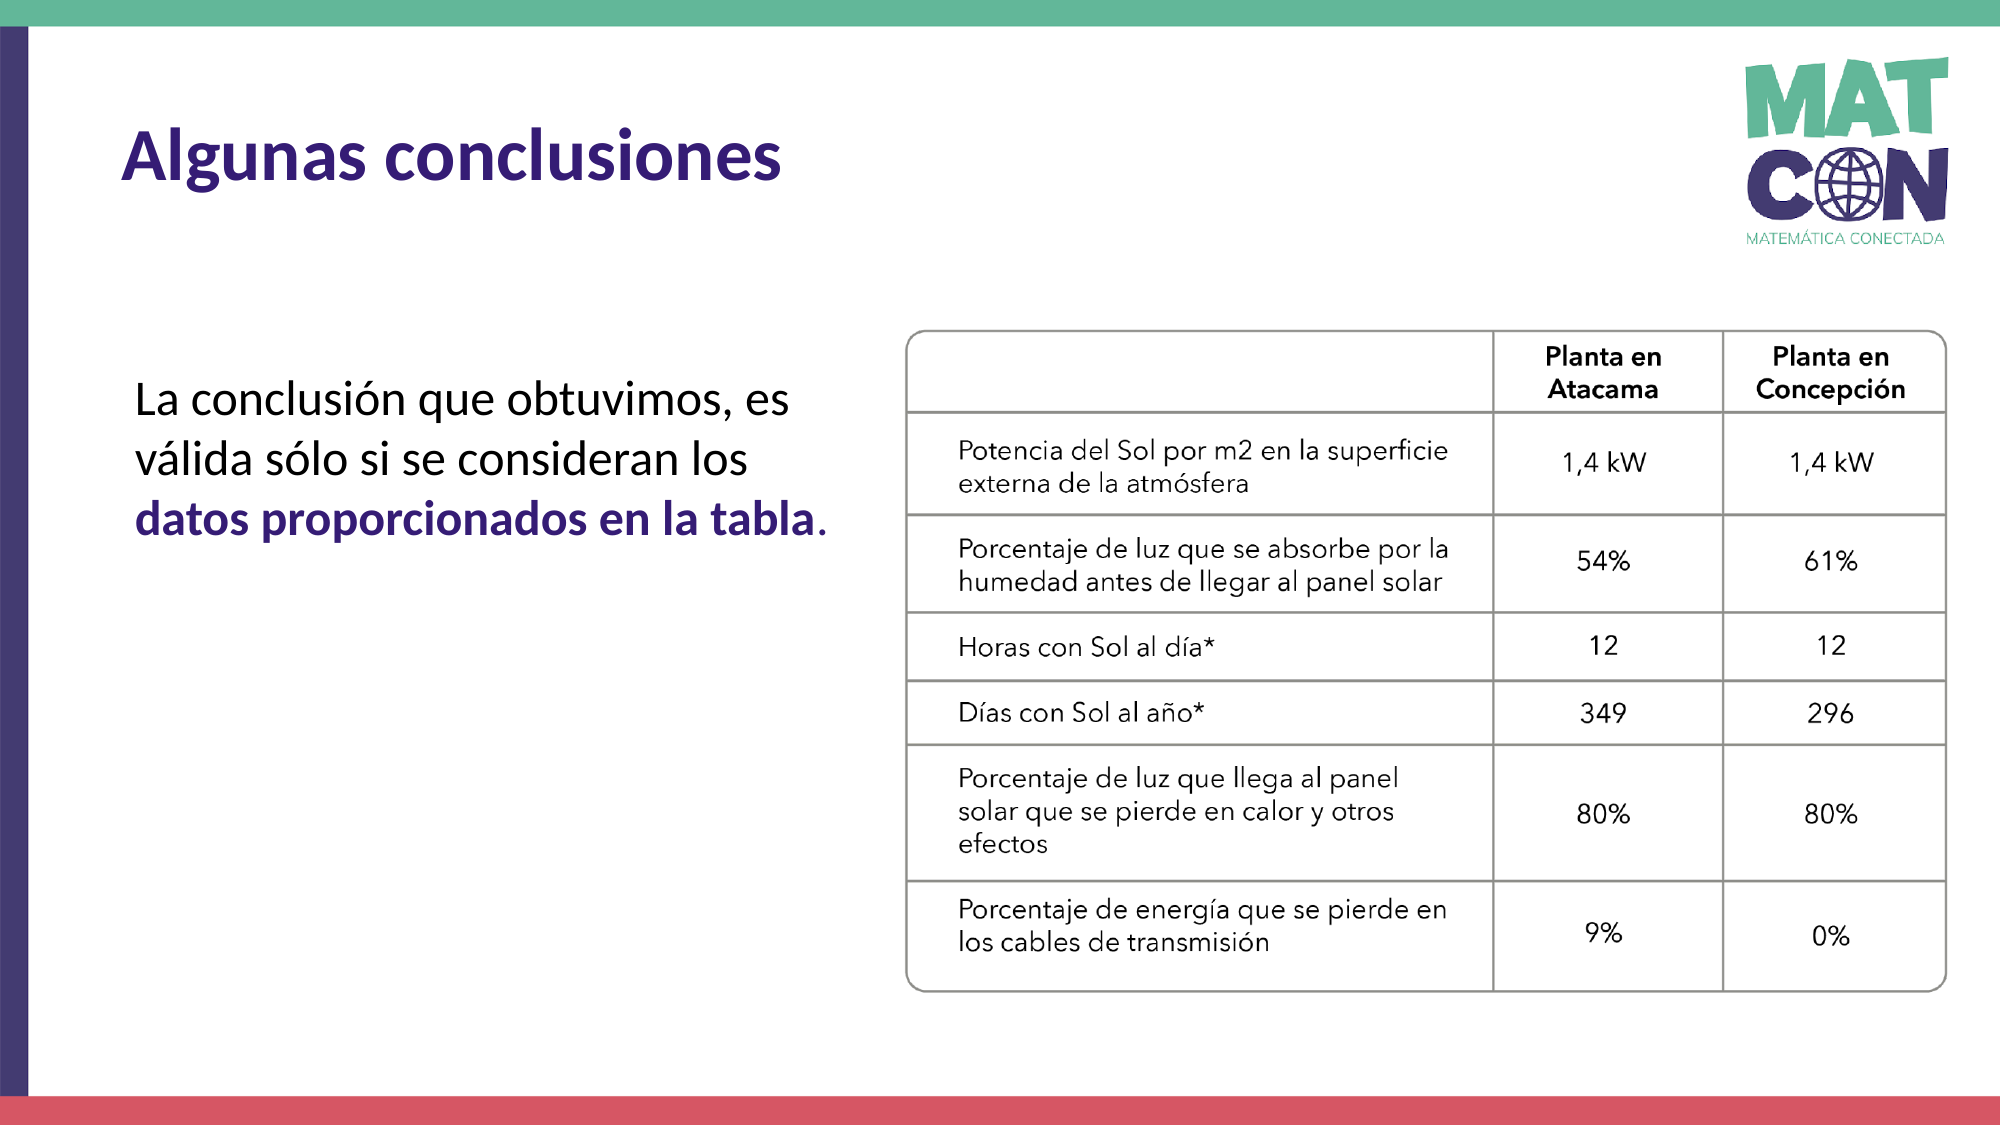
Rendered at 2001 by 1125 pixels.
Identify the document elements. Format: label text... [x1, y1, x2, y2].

text_box Algunas conclusiones [106, 97, 1395, 203]
text_box La conclusión que obtuvimos, es válida sólo si se consideran los datos proporcionados en la tabla. [119, 357, 844, 553]
picture [0, 0, 2000, 1125]
